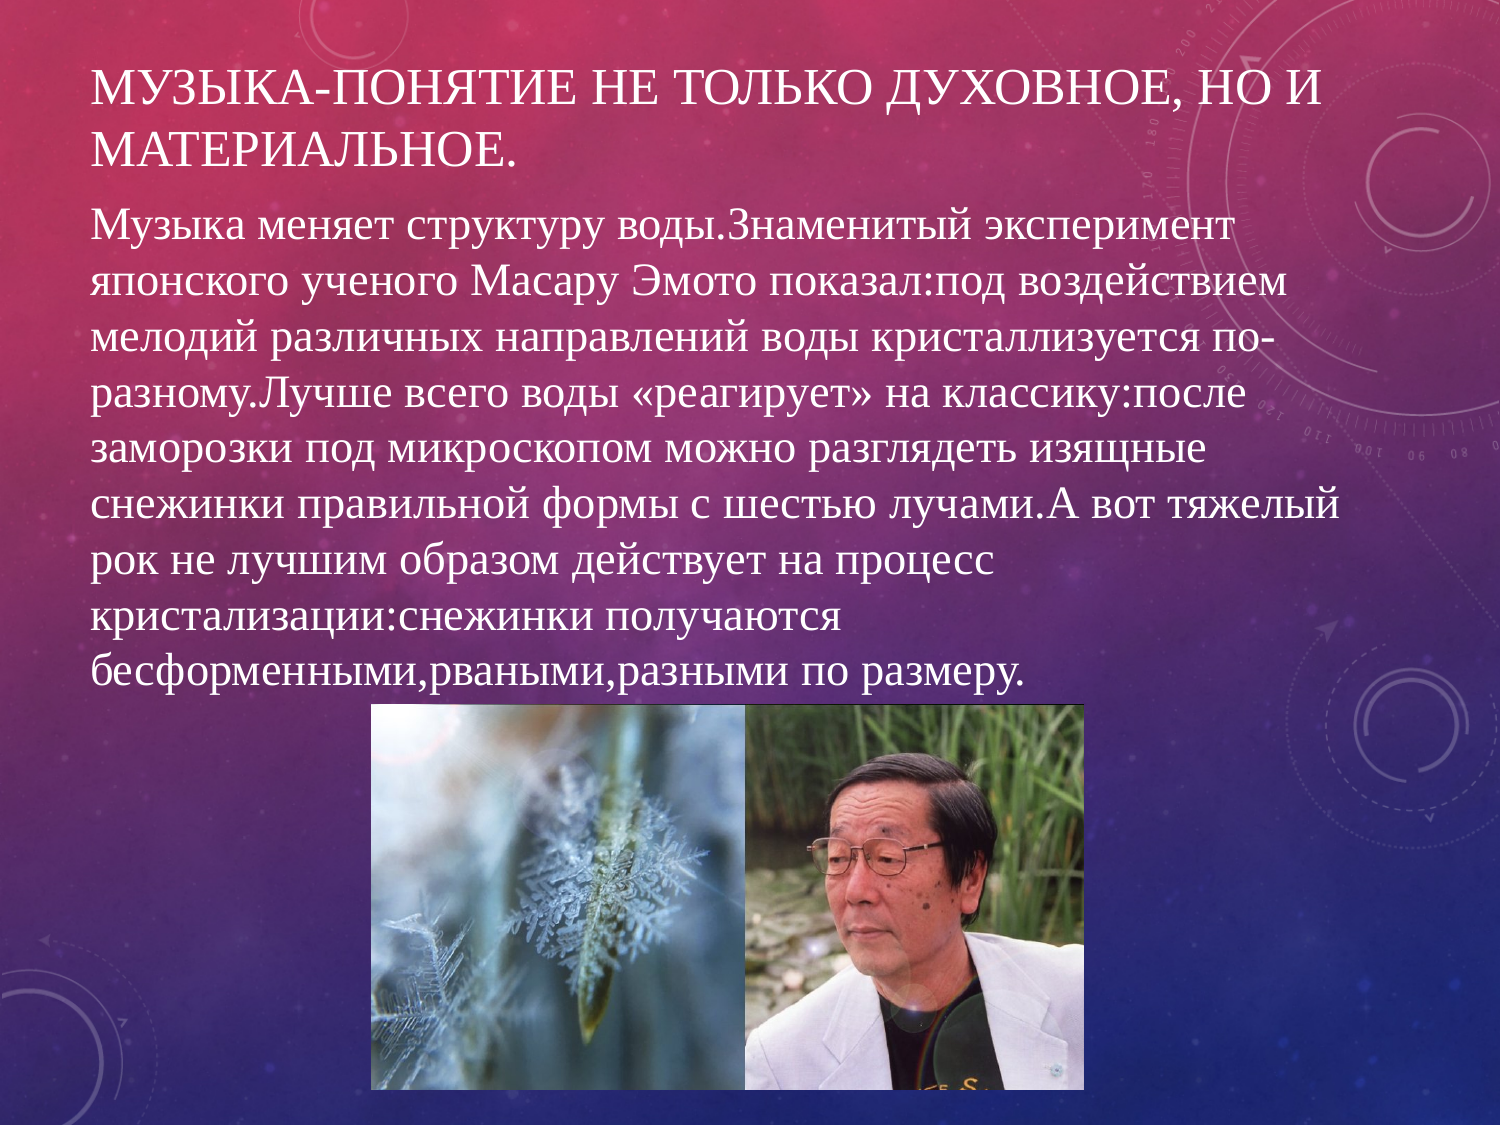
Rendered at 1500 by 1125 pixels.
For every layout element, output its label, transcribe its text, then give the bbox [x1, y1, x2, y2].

picture [0, 0, 1500, 1125]
title Музыка-понятие не только духовное, но и материальное. [75, 45, 1425, 184]
list Музыка меняет структуру воды.Знаменитый эксперимент японского ученого Масару Эмото показал:под воздействием мелодий различных направлений воды кристаллизуется по-разному.Лучше всего воды «реагирует» на классику:после заморозки под микроскопом можно разглядеть изящные снежинки правильной формы с шестью лучами.А вот тяжелый рок не лучшим образом действует на процесс кристализации:снежинки получаются бесформенными,рваными,разными по размеру. [75, 184, 1425, 705]
